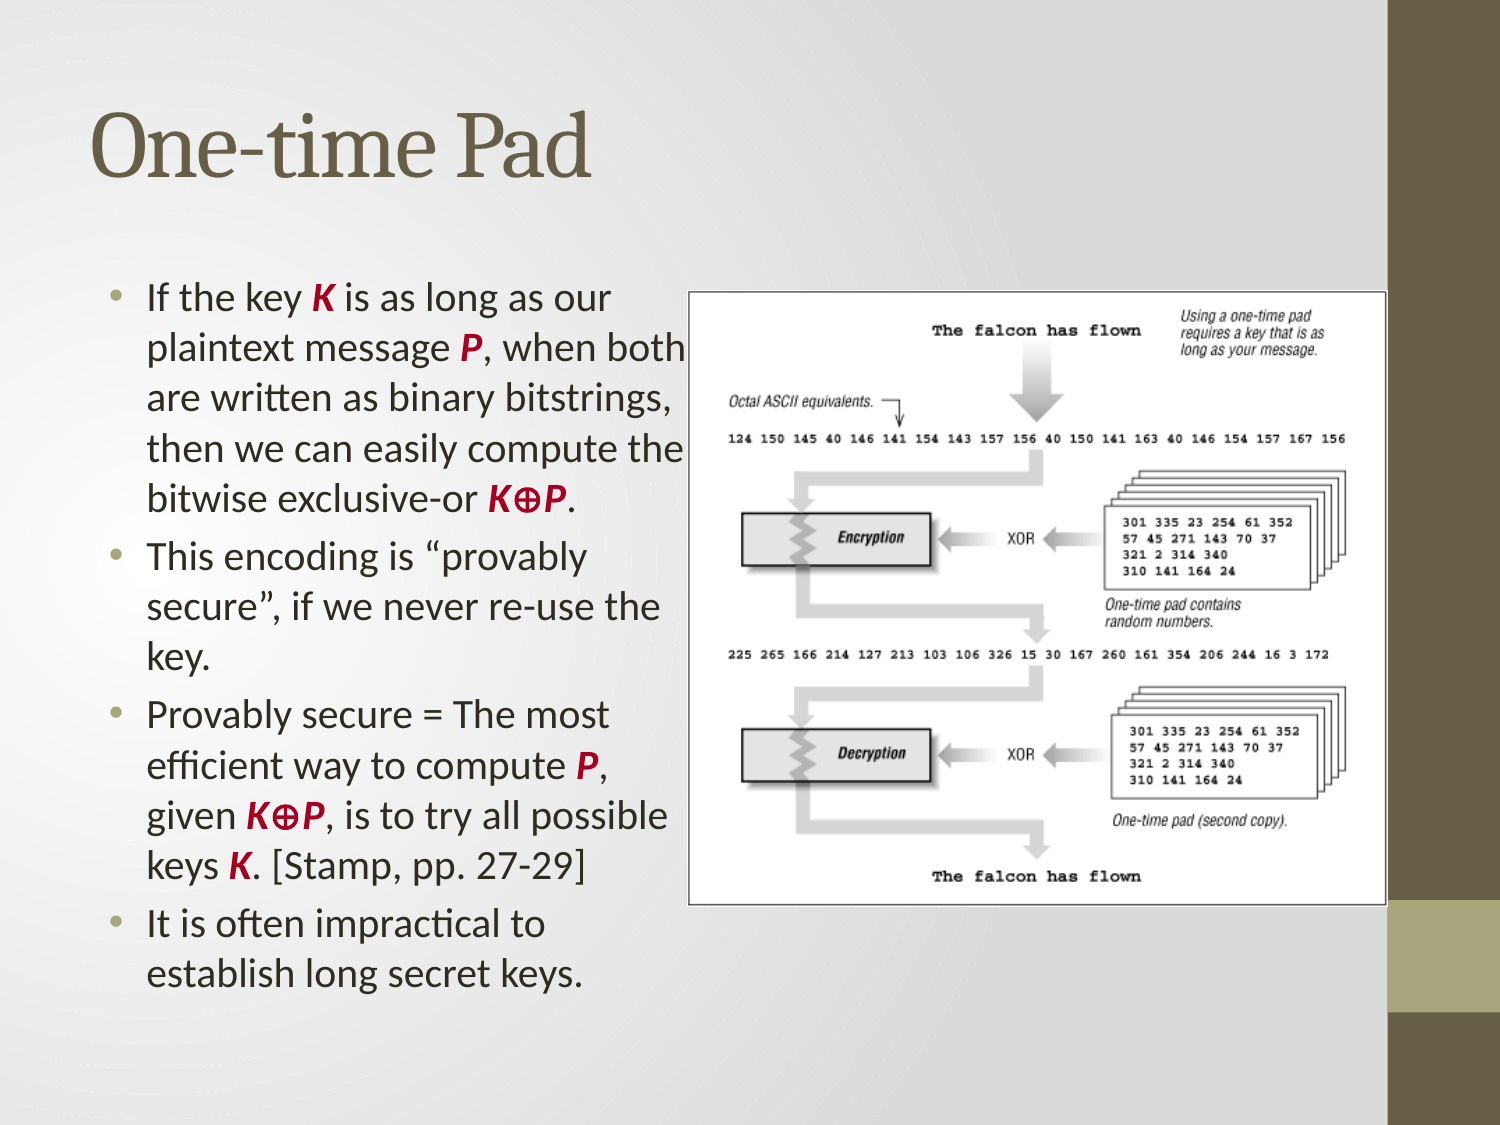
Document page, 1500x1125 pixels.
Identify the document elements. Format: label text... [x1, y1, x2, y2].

title One-time Pad [75, 45, 1325, 233]
list If the key K is as long as our plaintext message P, when both are written as binary bitstrings, then we can easily compute the bitwise exclusive-or KP. This encoding is “provably secure”, if we never re-use the key. Provably secure = The most efficient way to compute P, given KP, is to try all possible keys K. [Stamp, pp. 27-29] It is often impractical to establish long secret keys. [75, 262, 713, 1050]
picture [686, 289, 1388, 908]
